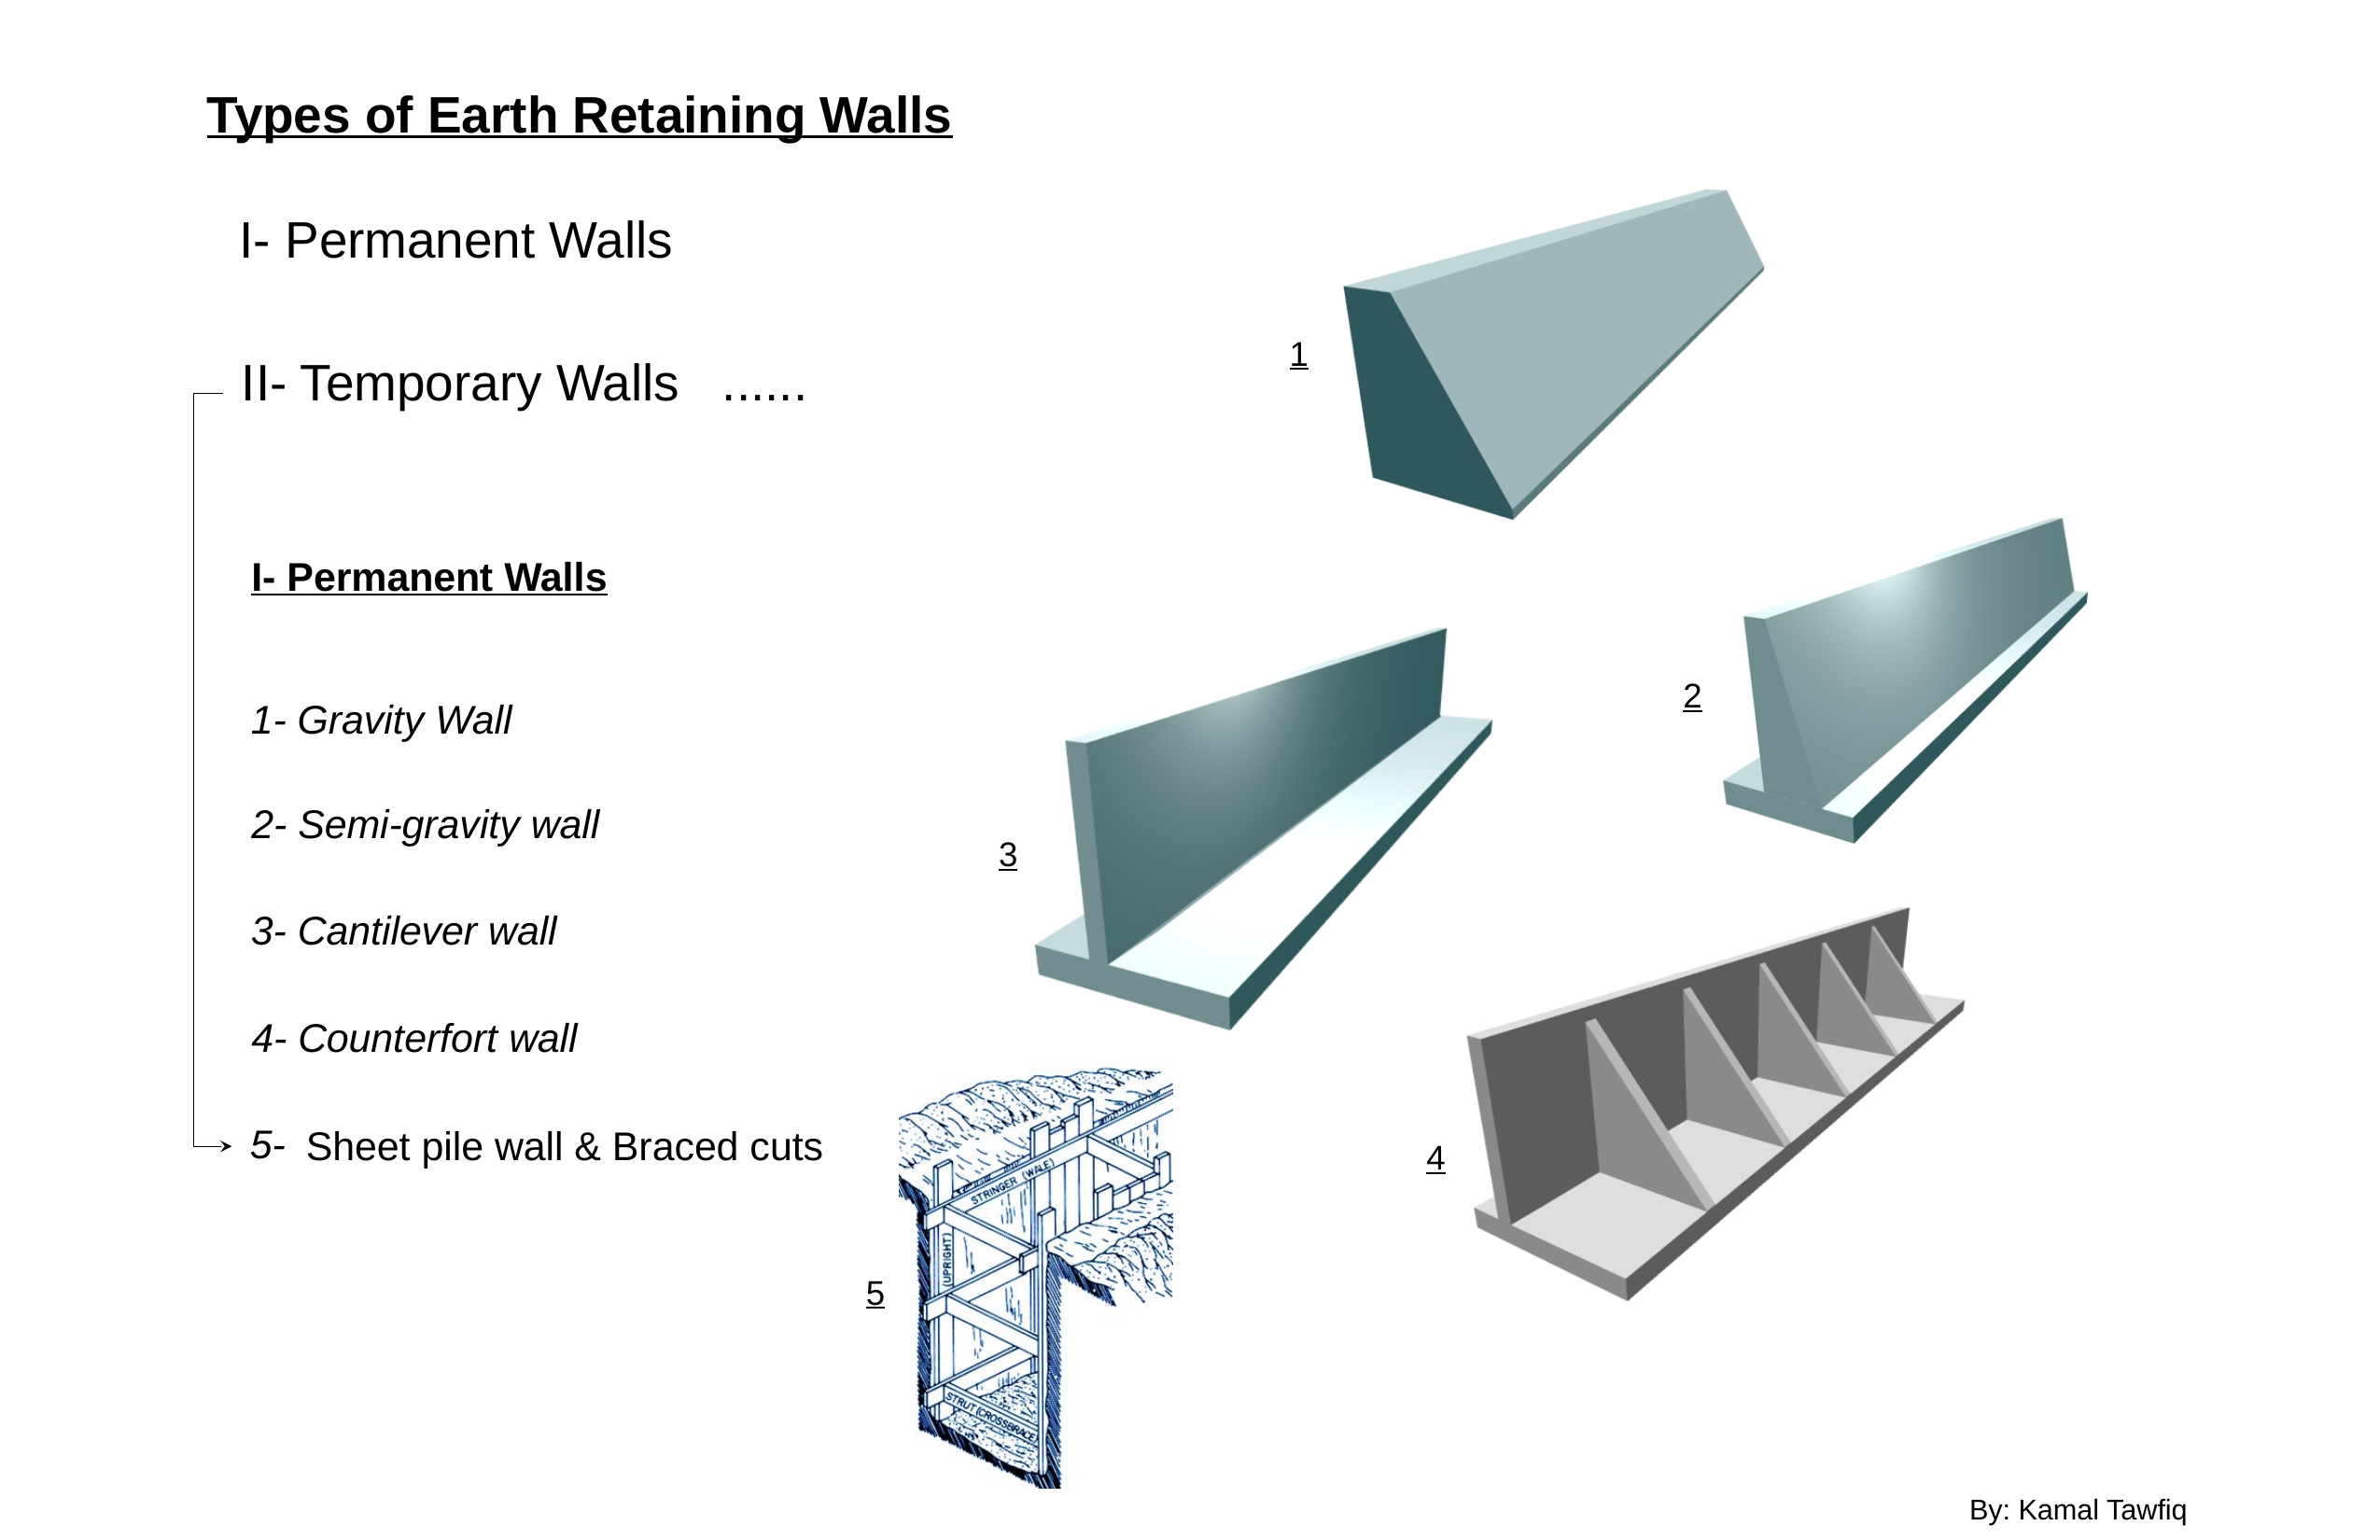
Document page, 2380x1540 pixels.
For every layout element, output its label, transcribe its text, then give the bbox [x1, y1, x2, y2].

text_box Types of Earth Retaining Walls [206, 81, 953, 144]
text_box 5- [249, 1118, 287, 1168]
text_box 3- Cantilever wall [251, 905, 558, 954]
text_box [193, 392, 232, 1153]
text_box By: Kamal Tawfiq [1955, 1485, 2202, 1533]
text_box 2- Semi-gravity wall [251, 798, 600, 847]
text_box II- Temporary Walls ...... [241, 350, 894, 413]
text_box 4 [1412, 1128, 1446, 1184]
text_box 5 [852, 1264, 899, 1320]
picture [1326, 171, 2183, 882]
text_box Sheet pile wall & Braced cuts [294, 1121, 899, 1169]
text_box I- Permanent Walls [239, 206, 674, 269]
text_box 1 [1275, 325, 1323, 381]
picture [899, 598, 2012, 1489]
text_box 1- Gravity Wall [250, 693, 512, 743]
text_box I- Permanent Walls [251, 551, 608, 599]
text_box 4- Counterfort wall [251, 1012, 579, 1061]
